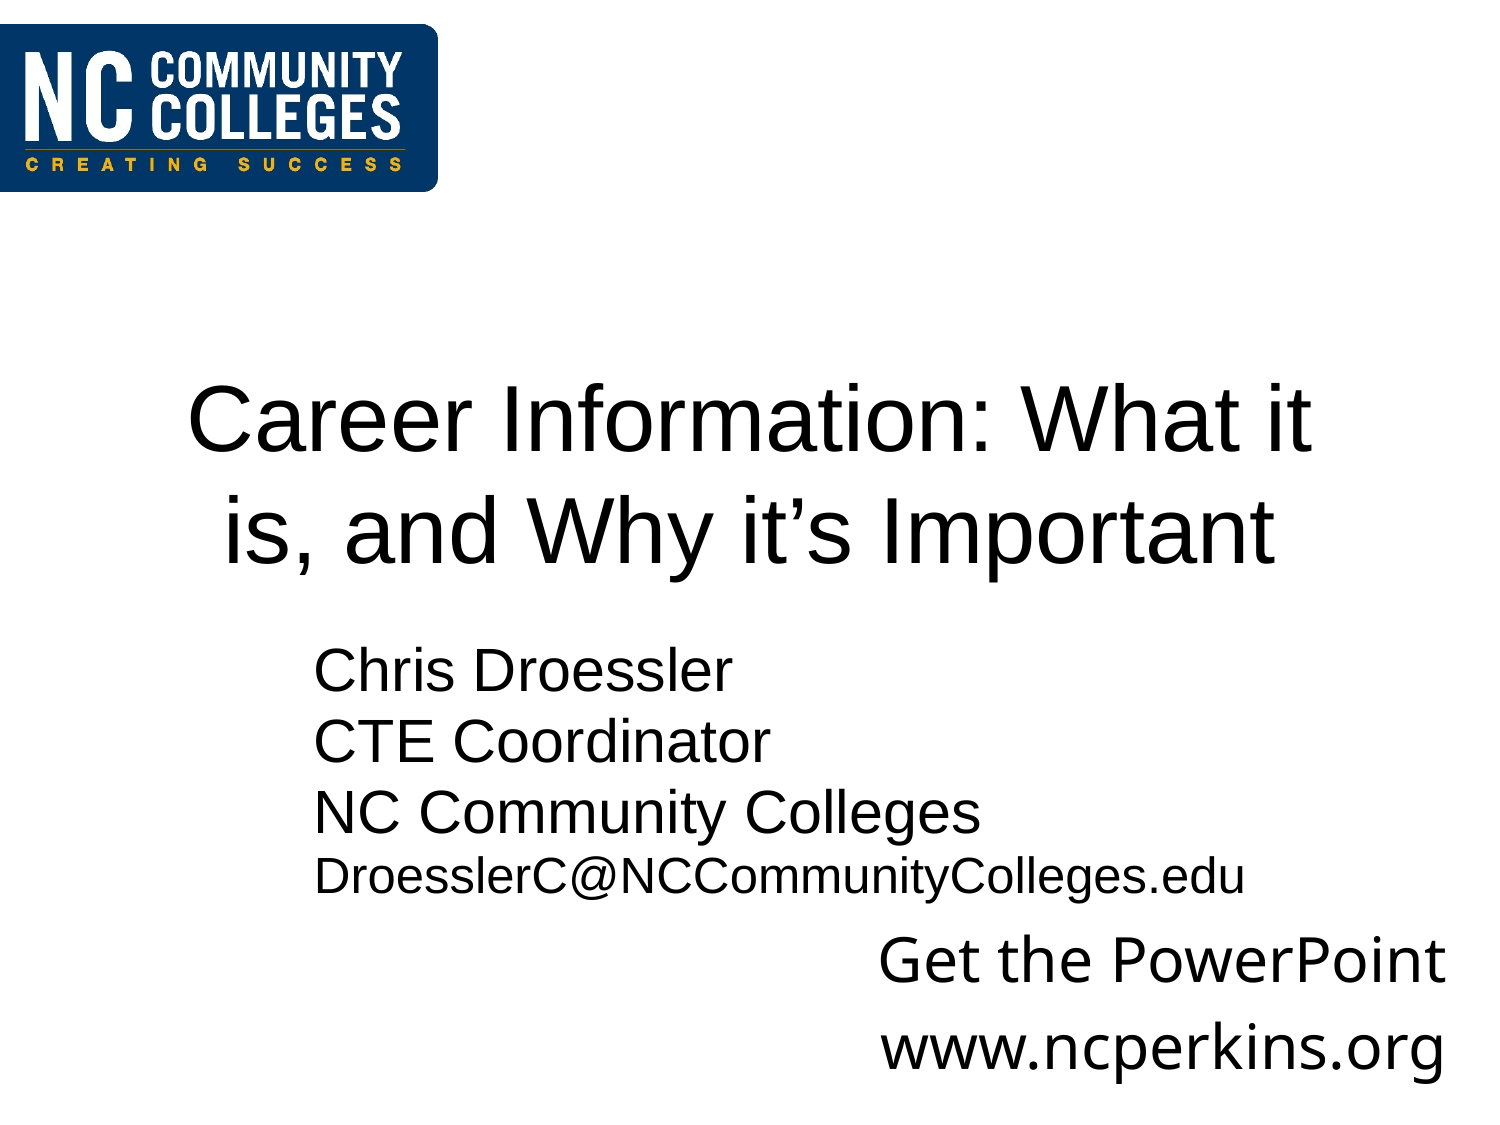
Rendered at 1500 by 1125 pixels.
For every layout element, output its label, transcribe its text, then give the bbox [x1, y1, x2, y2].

picture [0, 24, 438, 192]
subtitle Chris Droessler CTE Coordinator NC Community Colleges DroesslerC@NCCommunityColleges.edu [225, 637, 1363, 912]
text_box Get the PowerPoint www.ncperkins.org [37, 912, 1463, 1075]
title Career Information: What it is, and Why it’s Important [112, 349, 1388, 591]
